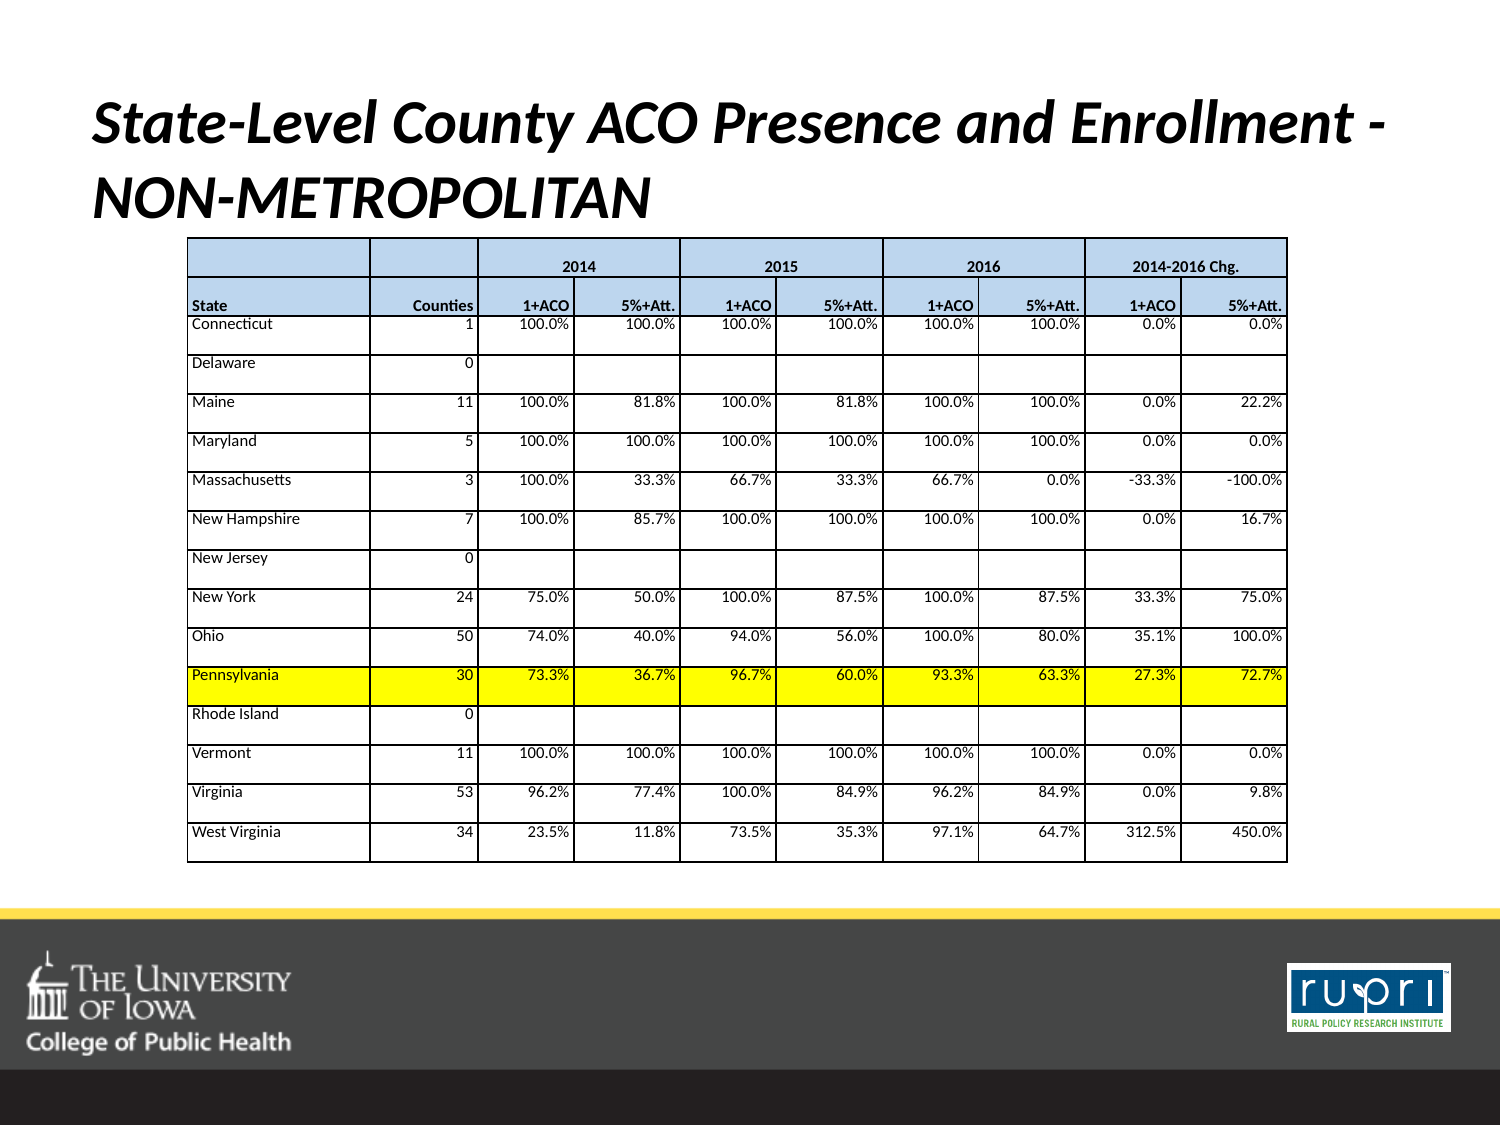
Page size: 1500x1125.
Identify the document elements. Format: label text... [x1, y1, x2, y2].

table_cell 77.4% [575, 785, 679, 822]
table_cell 73.5% [681, 824, 775, 861]
table_cell 74.0% [479, 629, 573, 666]
table_cell Maryland [188, 434, 369, 471]
table_cell 93.3% [884, 668, 978, 705]
table_cell -100.0% [1182, 473, 1286, 510]
table_cell Counties [371, 278, 477, 315]
table_cell 100.0% [884, 434, 978, 471]
table_cell 53 [371, 785, 477, 822]
table_cell 60.0% [777, 668, 882, 705]
table_cell 1 [371, 317, 477, 354]
table_cell 100.0% [979, 746, 1084, 783]
table_cell 96.7% [681, 668, 775, 705]
table_cell 97.1% [884, 824, 978, 861]
table_cell 1+ACO [681, 278, 775, 315]
table_cell 312.5% [1086, 824, 1180, 861]
table_cell 100.0% [777, 434, 882, 471]
table_cell 73.3% [479, 668, 573, 705]
table_cell 0 [371, 551, 477, 588]
table_cell [1182, 356, 1286, 393]
table_cell 66.7% [681, 473, 775, 510]
table_cell 80.0% [979, 629, 1084, 666]
table_cell [777, 551, 882, 588]
table_cell 94.0% [681, 629, 775, 666]
table_cell Massachusetts [188, 473, 369, 510]
table_cell 66.7% [884, 473, 978, 510]
table_cell New Jersey [188, 551, 369, 588]
table_cell 100.0% [479, 395, 573, 432]
table_cell 34 [371, 824, 477, 861]
table_cell 100.0% [575, 746, 679, 783]
table_cell 100.0% [884, 590, 978, 627]
table_cell [1086, 356, 1180, 393]
table_cell [1086, 707, 1180, 744]
table_cell [979, 707, 1084, 744]
table_cell 87.5% [777, 590, 882, 627]
table_cell 1+ACO [479, 278, 573, 315]
table_cell [575, 707, 679, 744]
table_cell [884, 707, 978, 744]
table_cell 100.0% [479, 473, 573, 510]
table_cell 16.7% [1182, 512, 1286, 549]
table_cell 100.0% [884, 317, 978, 354]
table_cell 63.3% [979, 668, 1084, 705]
table_cell 27.3% [1086, 668, 1180, 705]
table_cell 22.2% [1182, 395, 1286, 432]
table_header [371, 239, 477, 276]
table_cell [1182, 707, 1286, 744]
table_cell 0.0% [1086, 434, 1180, 471]
table_cell 75.0% [479, 590, 573, 627]
table_cell 24 [371, 590, 477, 627]
table_cell 36.7% [575, 668, 679, 705]
table_cell 72.7% [1182, 668, 1286, 705]
table_cell 100.0% [681, 590, 775, 627]
table_header 2015 [681, 239, 882, 276]
table_cell 35.1% [1086, 629, 1180, 666]
table_header 2014-2016 Chg. [1086, 239, 1286, 276]
table_cell 1+ACO [1086, 278, 1180, 315]
table_cell [681, 707, 775, 744]
table_cell 33.3% [777, 473, 882, 510]
table_cell New York [188, 590, 369, 627]
table_cell Ohio [188, 629, 369, 666]
text_box State-Level County ACO Presence and Enrollment - NON-METROPOLITAN [81, 75, 1419, 237]
table_cell 50.0% [575, 590, 679, 627]
table_cell [884, 356, 978, 393]
table_cell 87.5% [979, 590, 1084, 627]
table_cell 85.7% [575, 512, 679, 549]
table_cell [479, 707, 573, 744]
table_cell 30 [371, 668, 477, 705]
table_cell Pennsylvania [188, 668, 369, 705]
table_cell [575, 551, 679, 588]
table_cell [575, 356, 679, 393]
table_cell [479, 551, 573, 588]
table_cell Virginia [188, 785, 369, 822]
table_cell 40.0% [575, 629, 679, 666]
table_cell 0.0% [1182, 746, 1286, 783]
table_cell 35.3% [777, 824, 882, 861]
table_cell 100.0% [681, 395, 775, 432]
table_cell 100.0% [979, 317, 1084, 354]
table_cell 5%+Att. [979, 278, 1084, 315]
table_cell 100.0% [777, 512, 882, 549]
table_cell 0 [371, 707, 477, 744]
table_cell 75.0% [1182, 590, 1286, 627]
table_cell 96.2% [479, 785, 573, 822]
table_cell 100.0% [575, 434, 679, 471]
table_cell 100.0% [979, 395, 1084, 432]
table_cell 33.3% [1086, 590, 1180, 627]
table_cell 0.0% [1086, 746, 1180, 783]
table_header [188, 239, 369, 276]
table_cell 81.8% [575, 395, 679, 432]
table_cell 0.0% [1182, 317, 1286, 354]
table_cell 84.9% [979, 785, 1084, 822]
table_cell 100.0% [777, 746, 882, 783]
table_cell 64.7% [979, 824, 1084, 861]
table_cell [777, 707, 882, 744]
table_cell 5%+Att. [575, 278, 679, 315]
table_cell 100.0% [979, 512, 1084, 549]
table_cell 100.0% [681, 512, 775, 549]
table_cell 84.9% [777, 785, 882, 822]
table_cell -33.3% [1086, 473, 1180, 510]
table_cell West Virginia [188, 824, 369, 861]
table_cell 11.8% [575, 824, 679, 861]
table_cell 100.0% [479, 746, 573, 783]
table_cell 0.0% [1086, 317, 1180, 354]
table_cell 0.0% [1086, 785, 1180, 822]
table_cell [681, 356, 775, 393]
table_cell 33.3% [575, 473, 679, 510]
table_cell Delaware [188, 356, 369, 393]
table_cell 100.0% [479, 434, 573, 471]
table_cell 100.0% [479, 317, 573, 354]
table_cell [979, 551, 1084, 588]
table_cell [479, 356, 573, 393]
table_cell 100.0% [681, 785, 775, 822]
table_cell 100.0% [1182, 629, 1286, 666]
table_cell 0.0% [1086, 512, 1180, 549]
table_cell Rhode Island [188, 707, 369, 744]
table_cell 100.0% [777, 317, 882, 354]
table_cell State [188, 278, 369, 315]
table_cell [681, 551, 775, 588]
table_cell Connecticut [188, 317, 369, 354]
table_cell 11 [371, 746, 477, 783]
table_cell 100.0% [681, 746, 775, 783]
table_cell 3 [371, 473, 477, 510]
table_cell [1086, 551, 1180, 588]
picture [1287, 963, 1451, 1032]
table_cell 0.0% [1182, 434, 1286, 471]
table_cell 5 [371, 434, 477, 471]
table_cell 5%+Att. [1182, 278, 1286, 315]
table_cell 450.0% [1182, 824, 1286, 861]
table_cell 5%+Att. [777, 278, 882, 315]
table_cell 11 [371, 395, 477, 432]
table_cell [884, 551, 978, 588]
table_cell 1+ACO [884, 278, 978, 315]
table_cell 0 [371, 356, 477, 393]
table_cell [979, 356, 1084, 393]
table_cell Vermont [188, 746, 369, 783]
table_cell 56.0% [777, 629, 882, 666]
table_cell 96.2% [884, 785, 978, 822]
table_cell 7 [371, 512, 477, 549]
table_cell 100.0% [884, 512, 978, 549]
table_cell 100.0% [884, 395, 978, 432]
table_cell Maine [188, 395, 369, 432]
table_header 2016 [884, 239, 1084, 276]
table_cell 100.0% [884, 746, 978, 783]
table_cell 81.8% [777, 395, 882, 432]
table_cell 100.0% [681, 317, 775, 354]
table_cell 100.0% [884, 629, 978, 666]
table_cell [1182, 551, 1286, 588]
table_cell 0.0% [1086, 395, 1180, 432]
table_cell 0.0% [979, 473, 1084, 510]
table_cell 100.0% [479, 512, 573, 549]
table_cell New Hampshire [188, 512, 369, 549]
table_cell 23.5% [479, 824, 573, 861]
table_cell 50 [371, 629, 477, 666]
table_cell 9.8% [1182, 785, 1286, 822]
table_header 2014 [479, 239, 679, 276]
table_cell 100.0% [979, 434, 1084, 471]
table_cell [777, 356, 882, 393]
table_cell 100.0% [575, 317, 679, 354]
table_cell 100.0% [681, 434, 775, 471]
